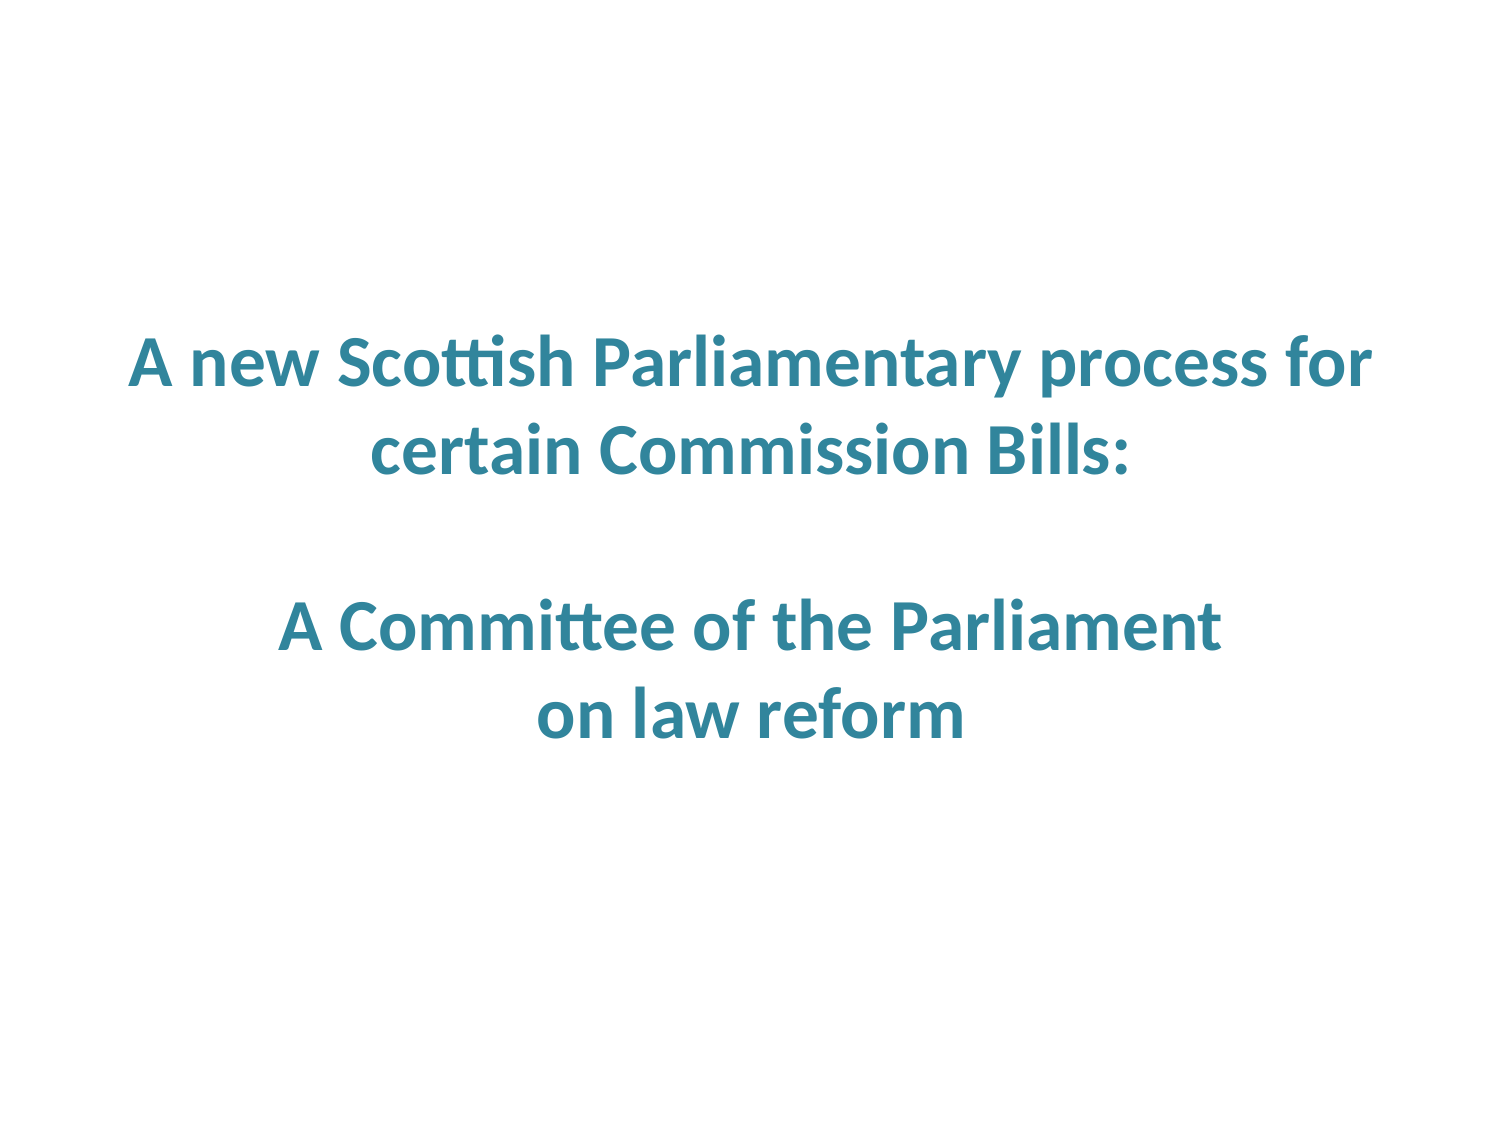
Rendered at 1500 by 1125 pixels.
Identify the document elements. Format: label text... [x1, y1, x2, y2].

title A new Scottish Parliamentary process for certain Commission Bills: A Committee of the Parliament on law reform [76, 125, 1427, 941]
